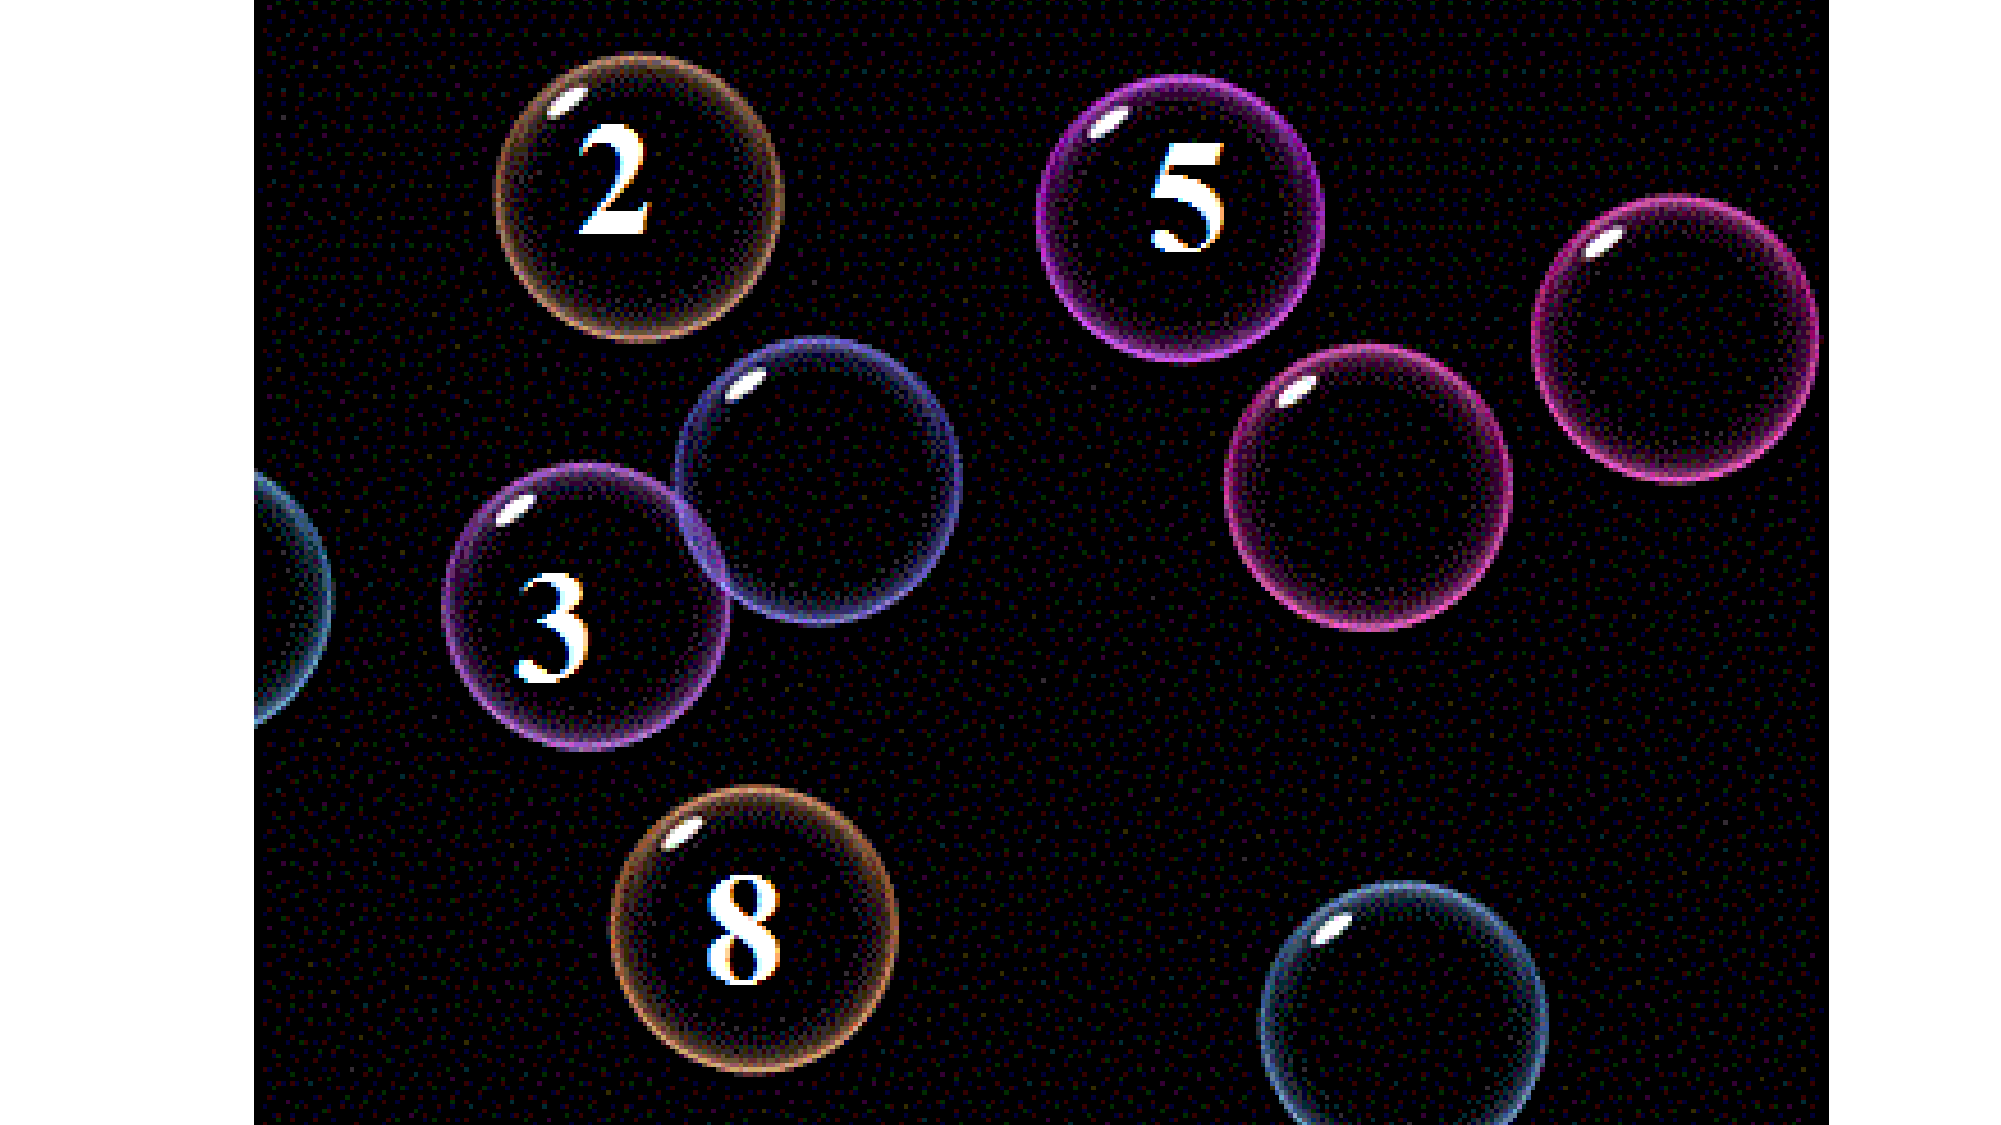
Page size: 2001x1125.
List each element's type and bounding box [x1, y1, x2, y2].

picture [254, 0, 1829, 1125]
